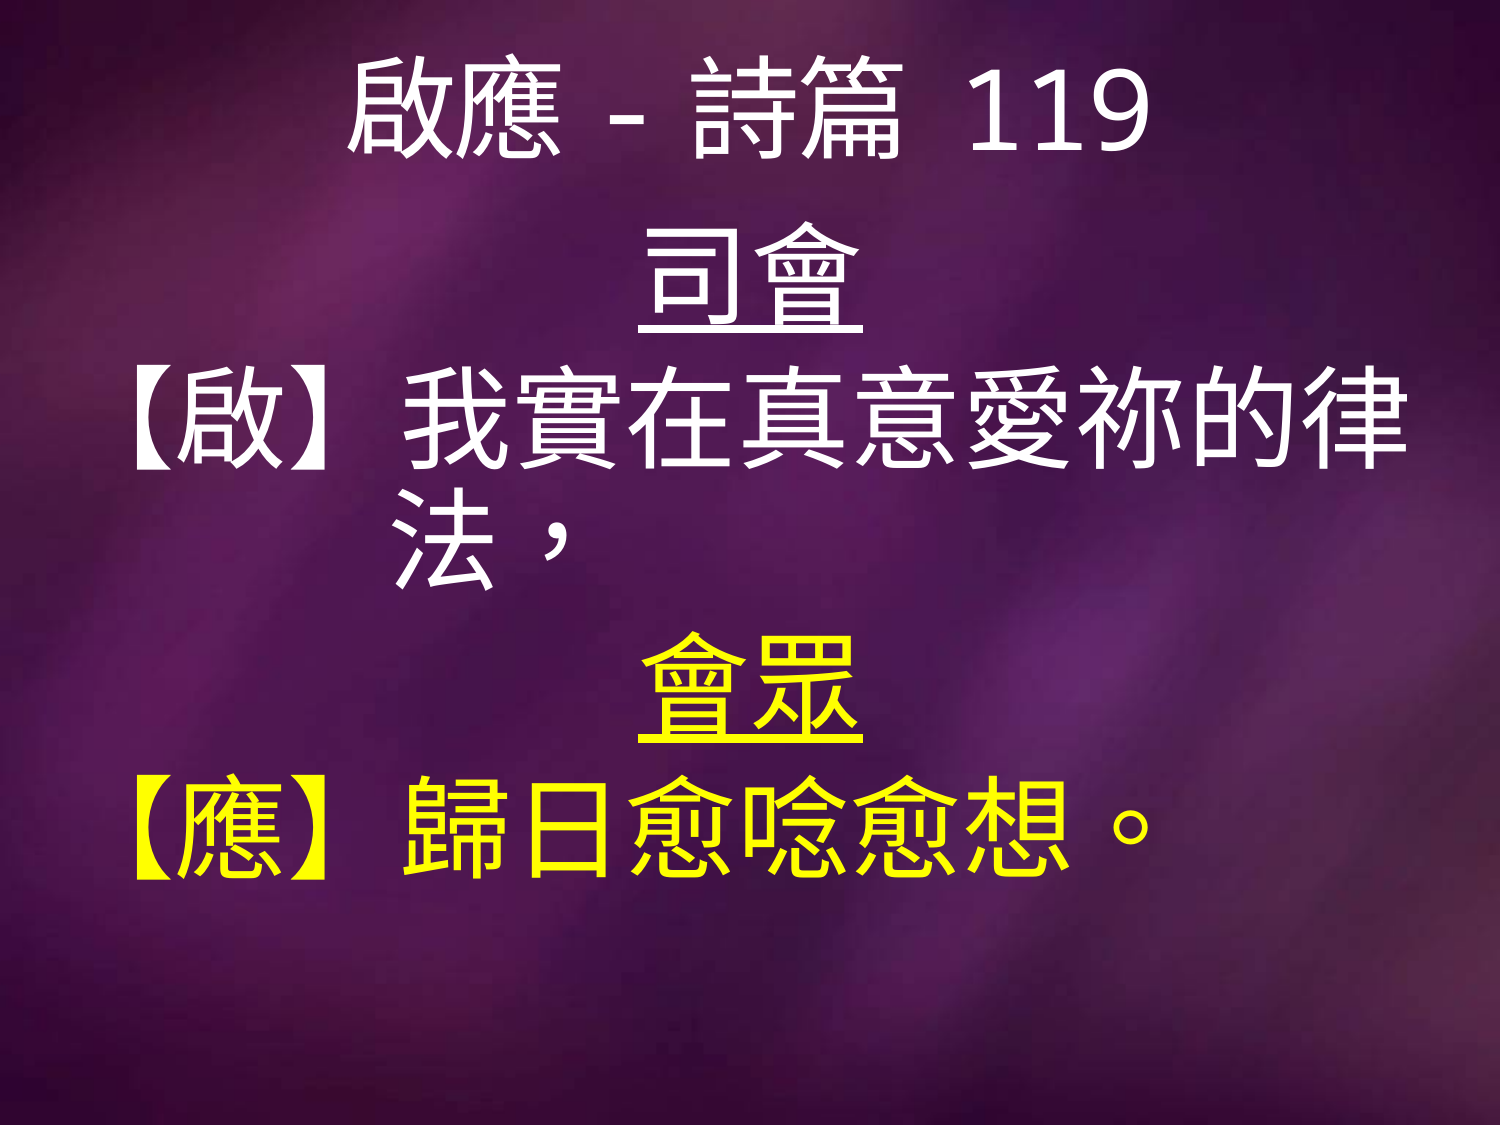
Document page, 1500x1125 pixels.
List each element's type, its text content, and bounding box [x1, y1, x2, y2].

picture [0, 0, 1500, 1125]
title 啟應-詩篇 119 [62, 37, 1438, 174]
list 司會 【啟】我實在真意愛祢的律 法， 會眾 【應】歸日愈唸愈想。 [62, 219, 1438, 915]
